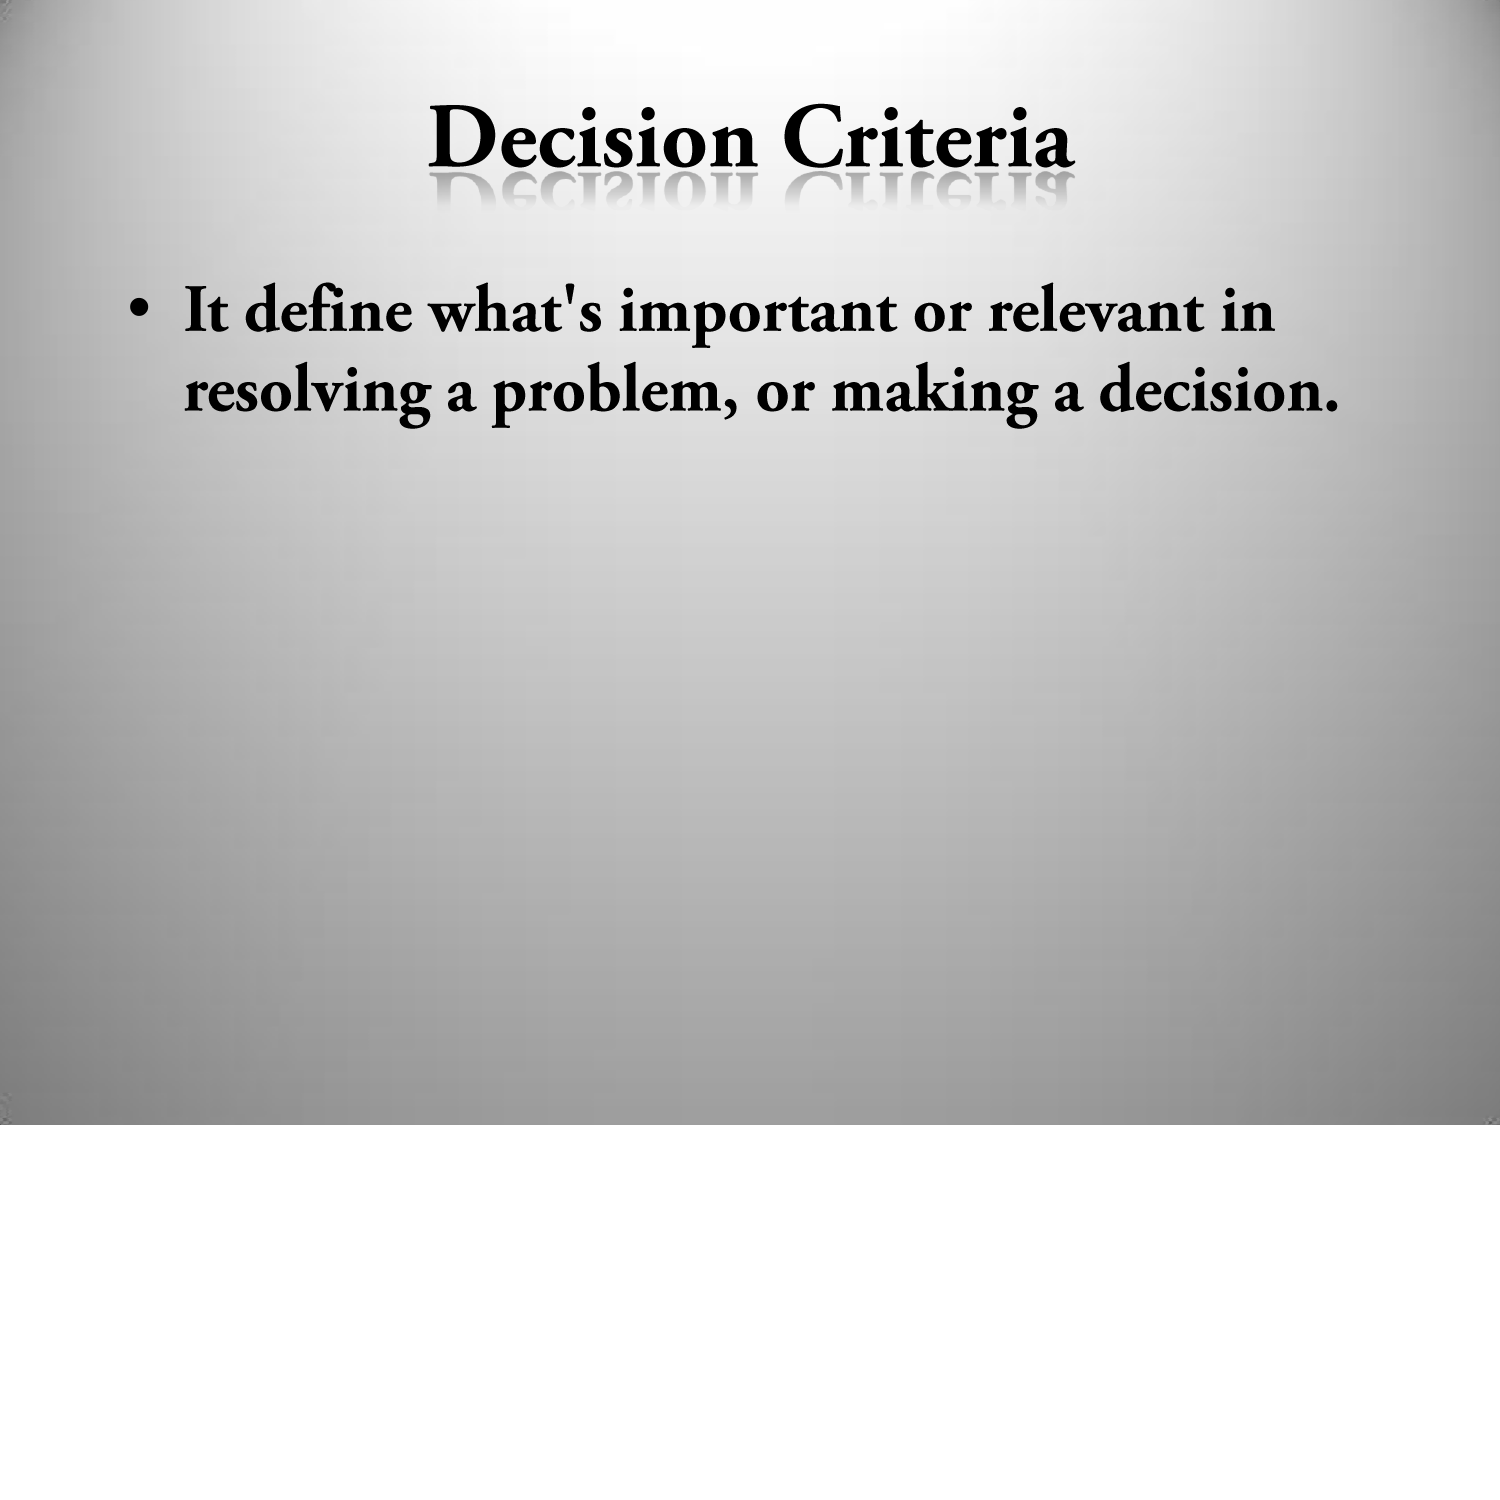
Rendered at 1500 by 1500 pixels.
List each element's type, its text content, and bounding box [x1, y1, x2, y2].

picture [0, 0, 1500, 1125]
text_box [183, 83, 1368, 431]
text_box • [125, 261, 153, 344]
